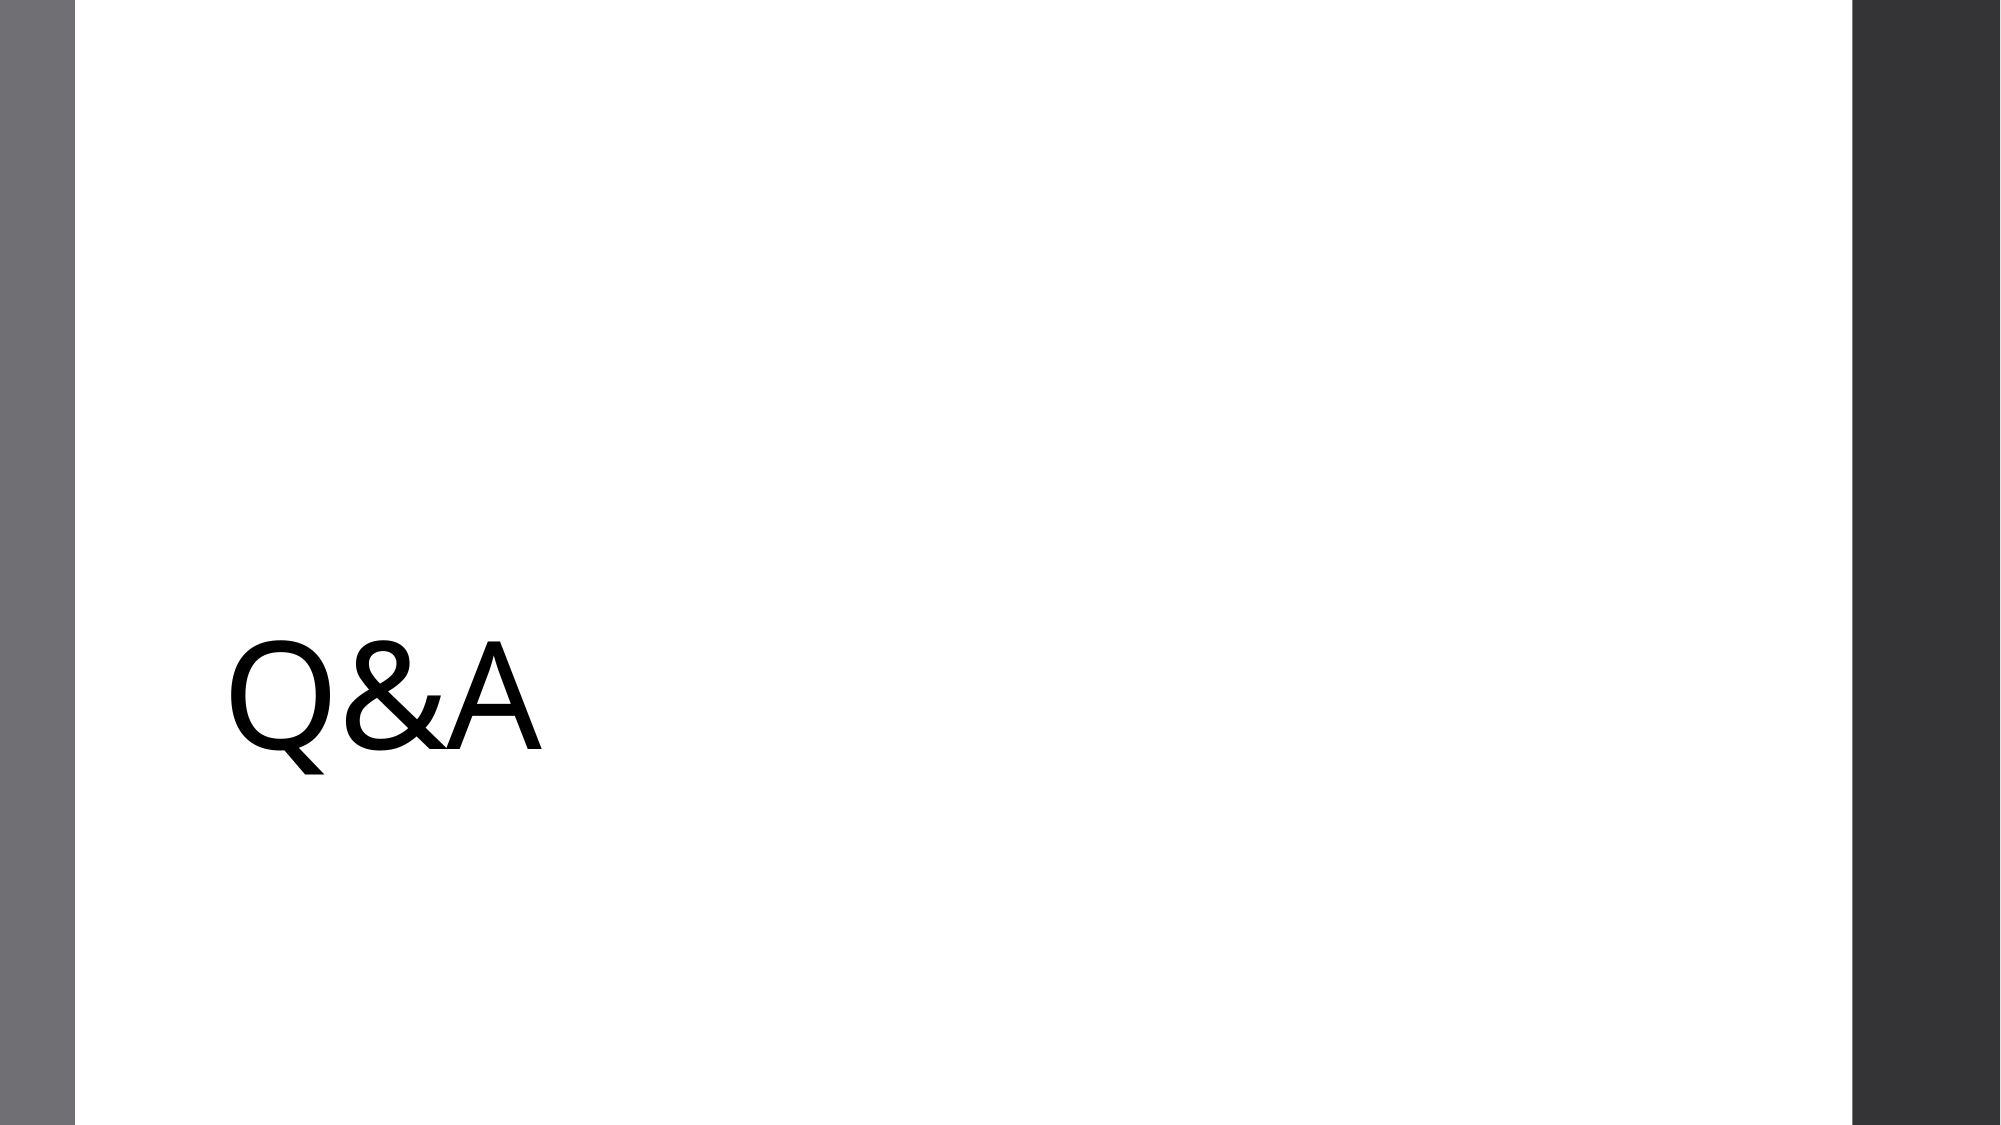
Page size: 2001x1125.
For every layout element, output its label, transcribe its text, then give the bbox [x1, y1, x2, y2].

title Q&A [206, 124, 1752, 788]
